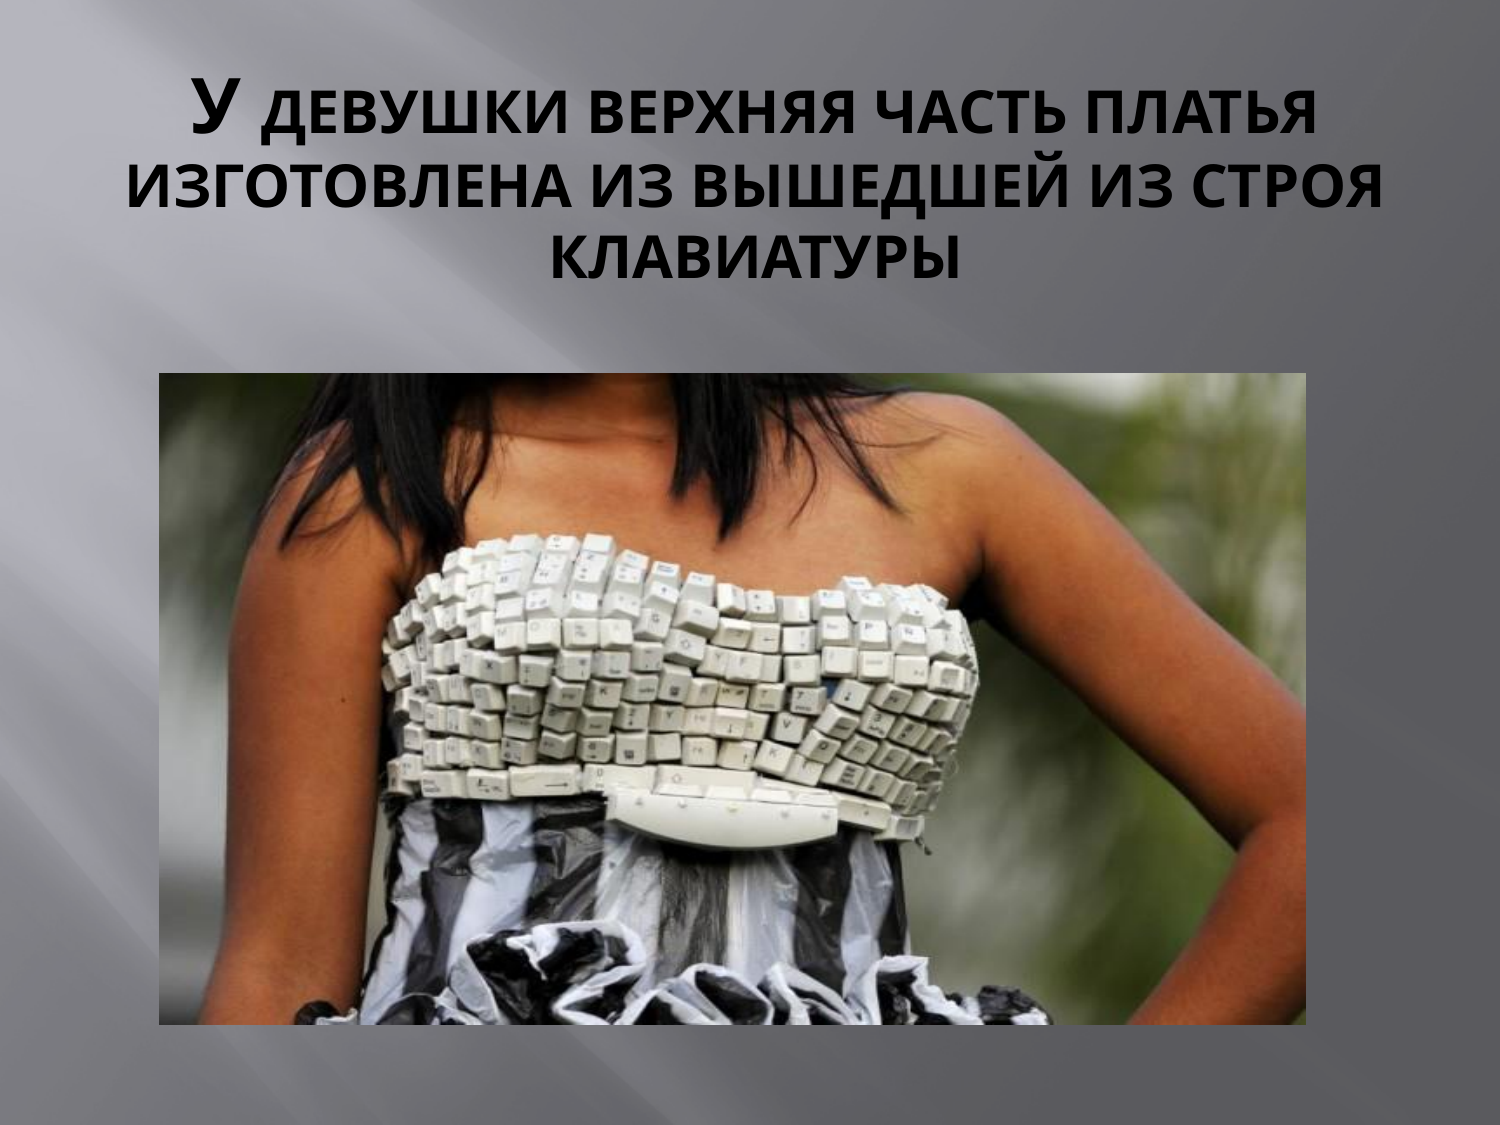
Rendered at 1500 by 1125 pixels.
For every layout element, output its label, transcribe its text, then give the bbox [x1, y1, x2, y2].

title У девушки верхняя часть платья изготовлена из вышедшей из строя клавиатуры [88, 54, 1424, 291]
picture [159, 373, 1306, 1026]
